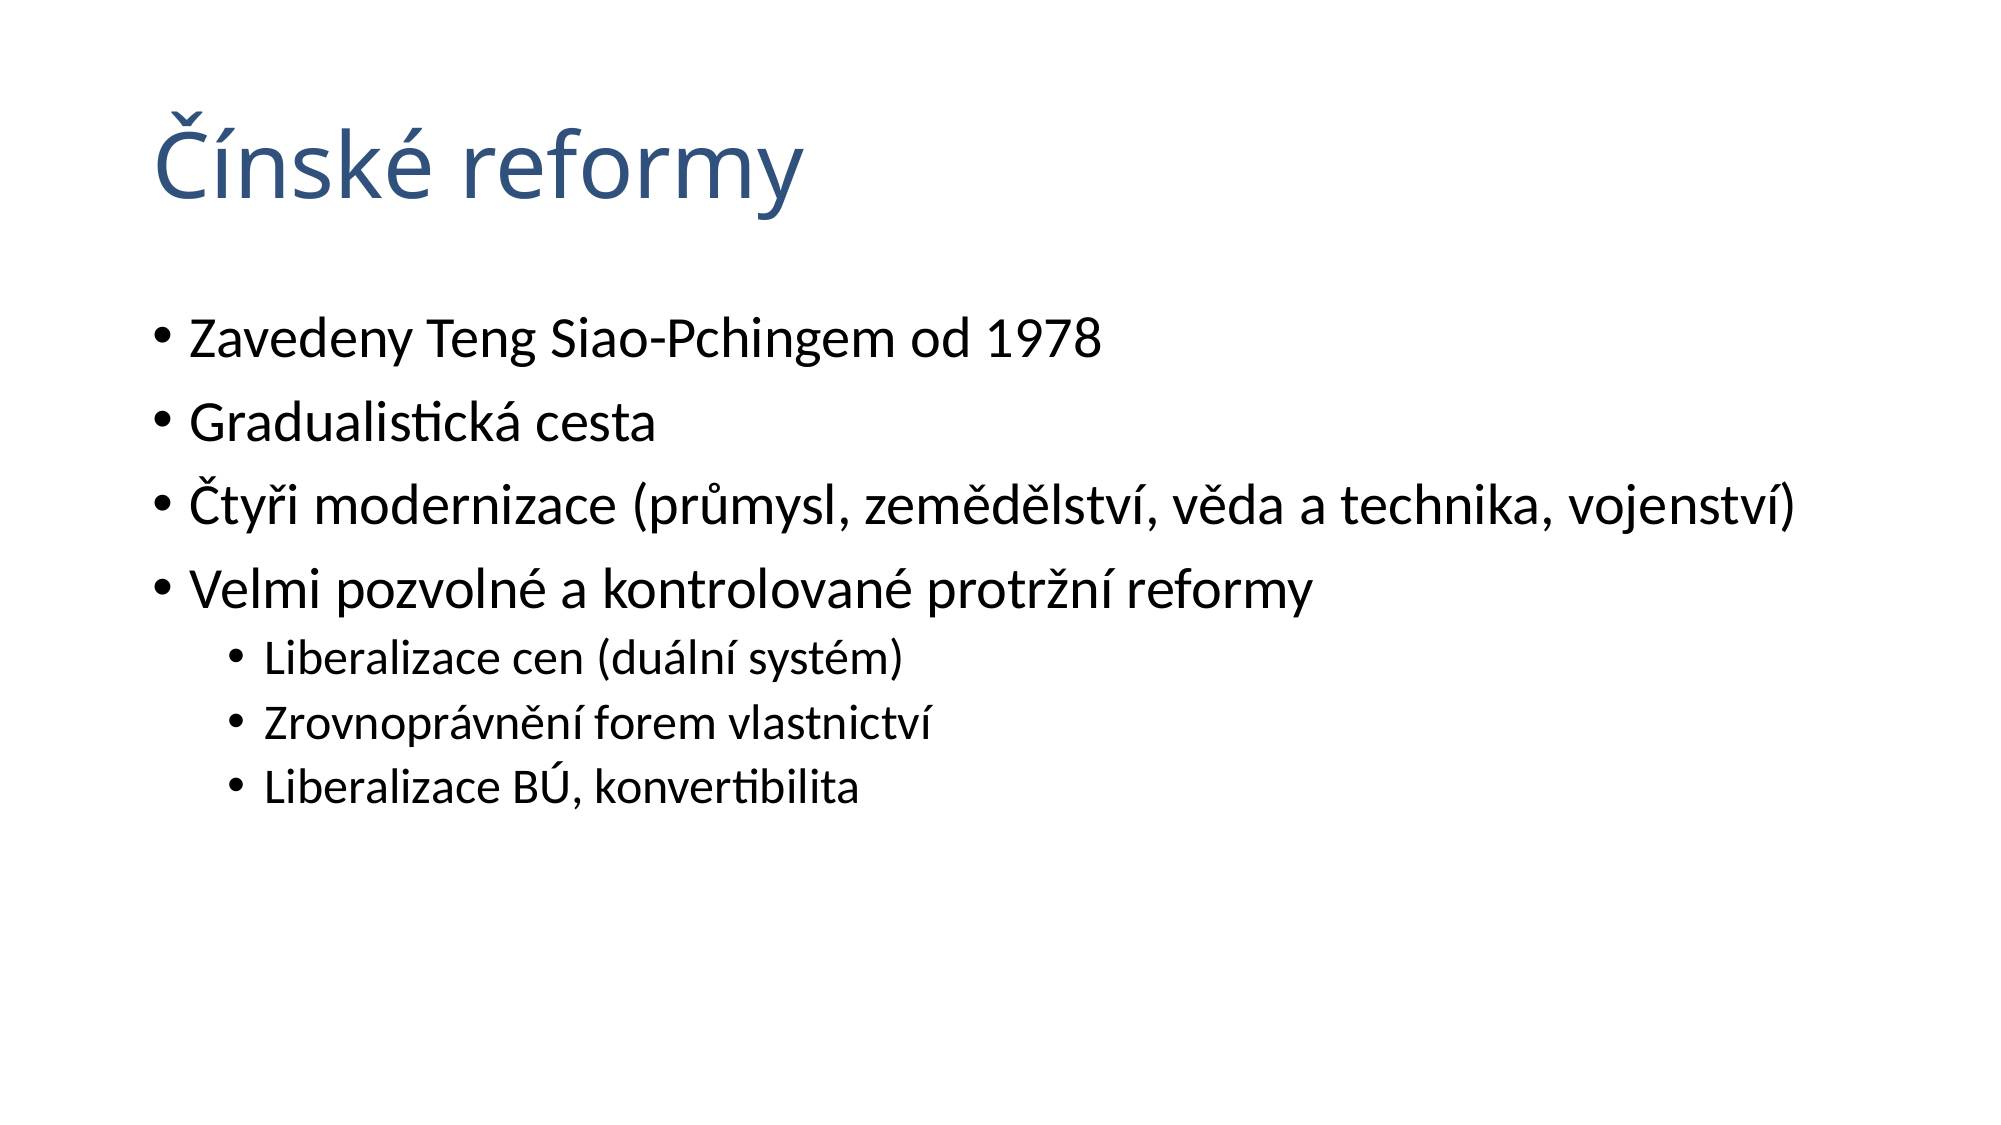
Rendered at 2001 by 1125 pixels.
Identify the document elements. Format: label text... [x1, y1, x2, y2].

list Zavedeny Teng Siao-Pchingem od 1978 Gradualistická cesta Čtyři modernizace (průmysl, zemědělství, věda a technika, vojenství) Velmi pozvolné a kontrolované protržní reformy Liberalizace cen (duální systém) Zrovnoprávnění forem vlastnictví Liberalizace BÚ, konvertibilita [137, 299, 1863, 1014]
title Čínské reformy [137, 59, 1863, 278]
